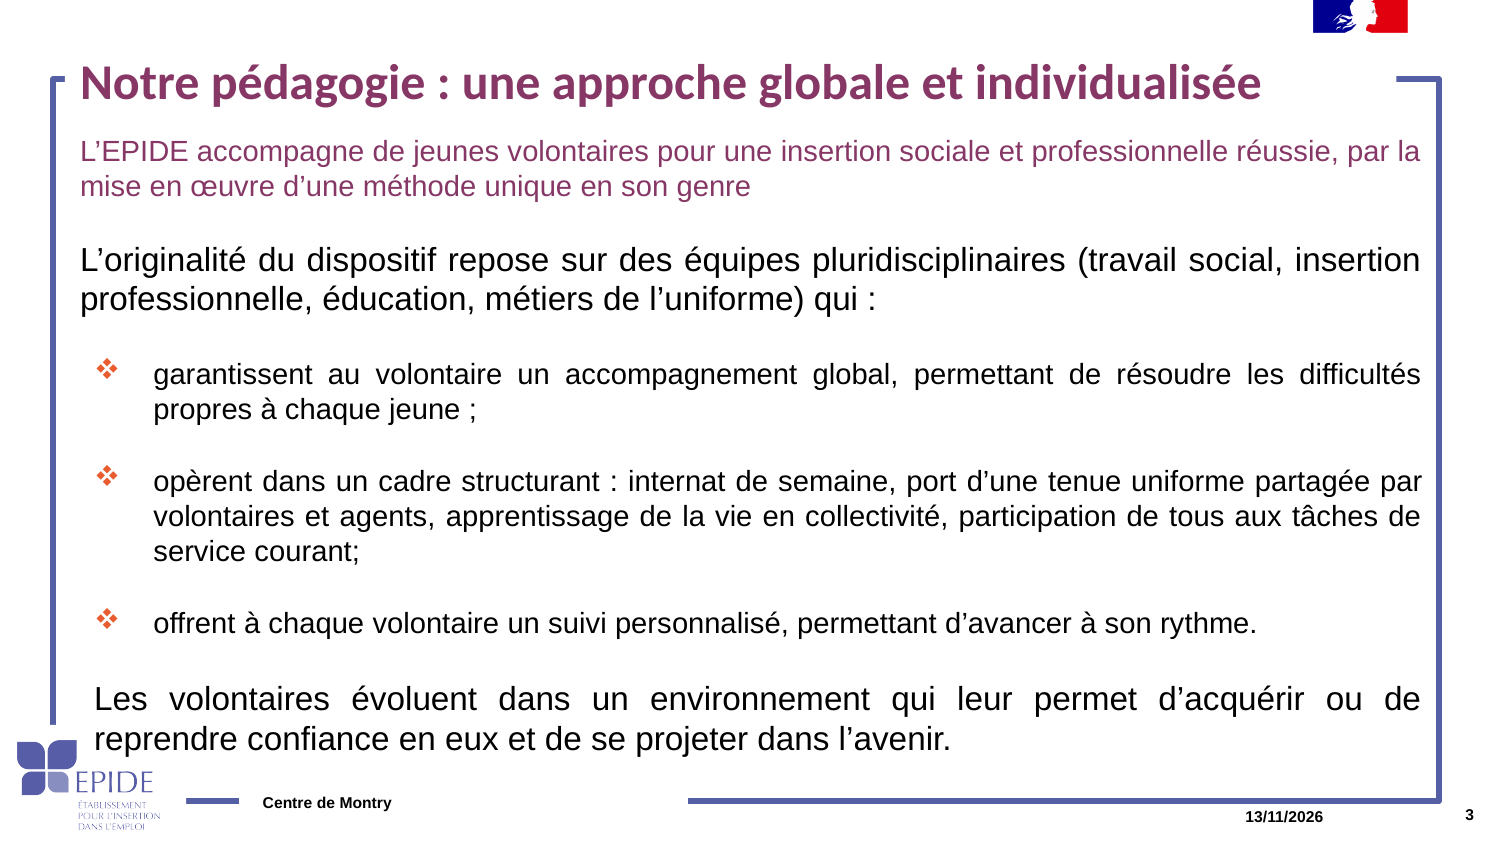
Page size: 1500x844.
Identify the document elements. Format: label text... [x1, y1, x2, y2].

footer Centre de Montry [239, 781, 688, 823]
list Notre pédagogie : une approche globale et individualisée [64, 49, 1397, 133]
list L’EPIDE accompagne de jeunes volontaires pour une insertion sociale et professionnelle réussie, par la mise en œuvre d’une méthode unique en son genre L’originalité du dispositif repose sur des équipes pluridisciplinaires (travail social, insertion professionnelle, éducation, métiers de l’uniforme) qui : garantissent au volontaire un accompagnement global, permettant de résoudre les difficultés propres à chaque jeune ; opèrent dans un cadre structurant : internat de semaine, port d’une tenue uniforme partagée par volontaires et agents, apprentissage de la vie en collectivité, participation de tous aux tâches de service courant; offrent à chaque volontaire un suivi personnalisé, permettant d’avancer à son rythme. Les volontaires évoluent dans un environnement qui leur permet d’acquérir ou de reprendre confiance en eux et de se projeter dans l’avenir. [64, 132, 1424, 753]
picture [1313, 0, 1408, 33]
slide_number 3 [1213, 784, 1475, 844]
picture [17, 740, 160, 830]
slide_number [1230, 804, 1397, 829]
